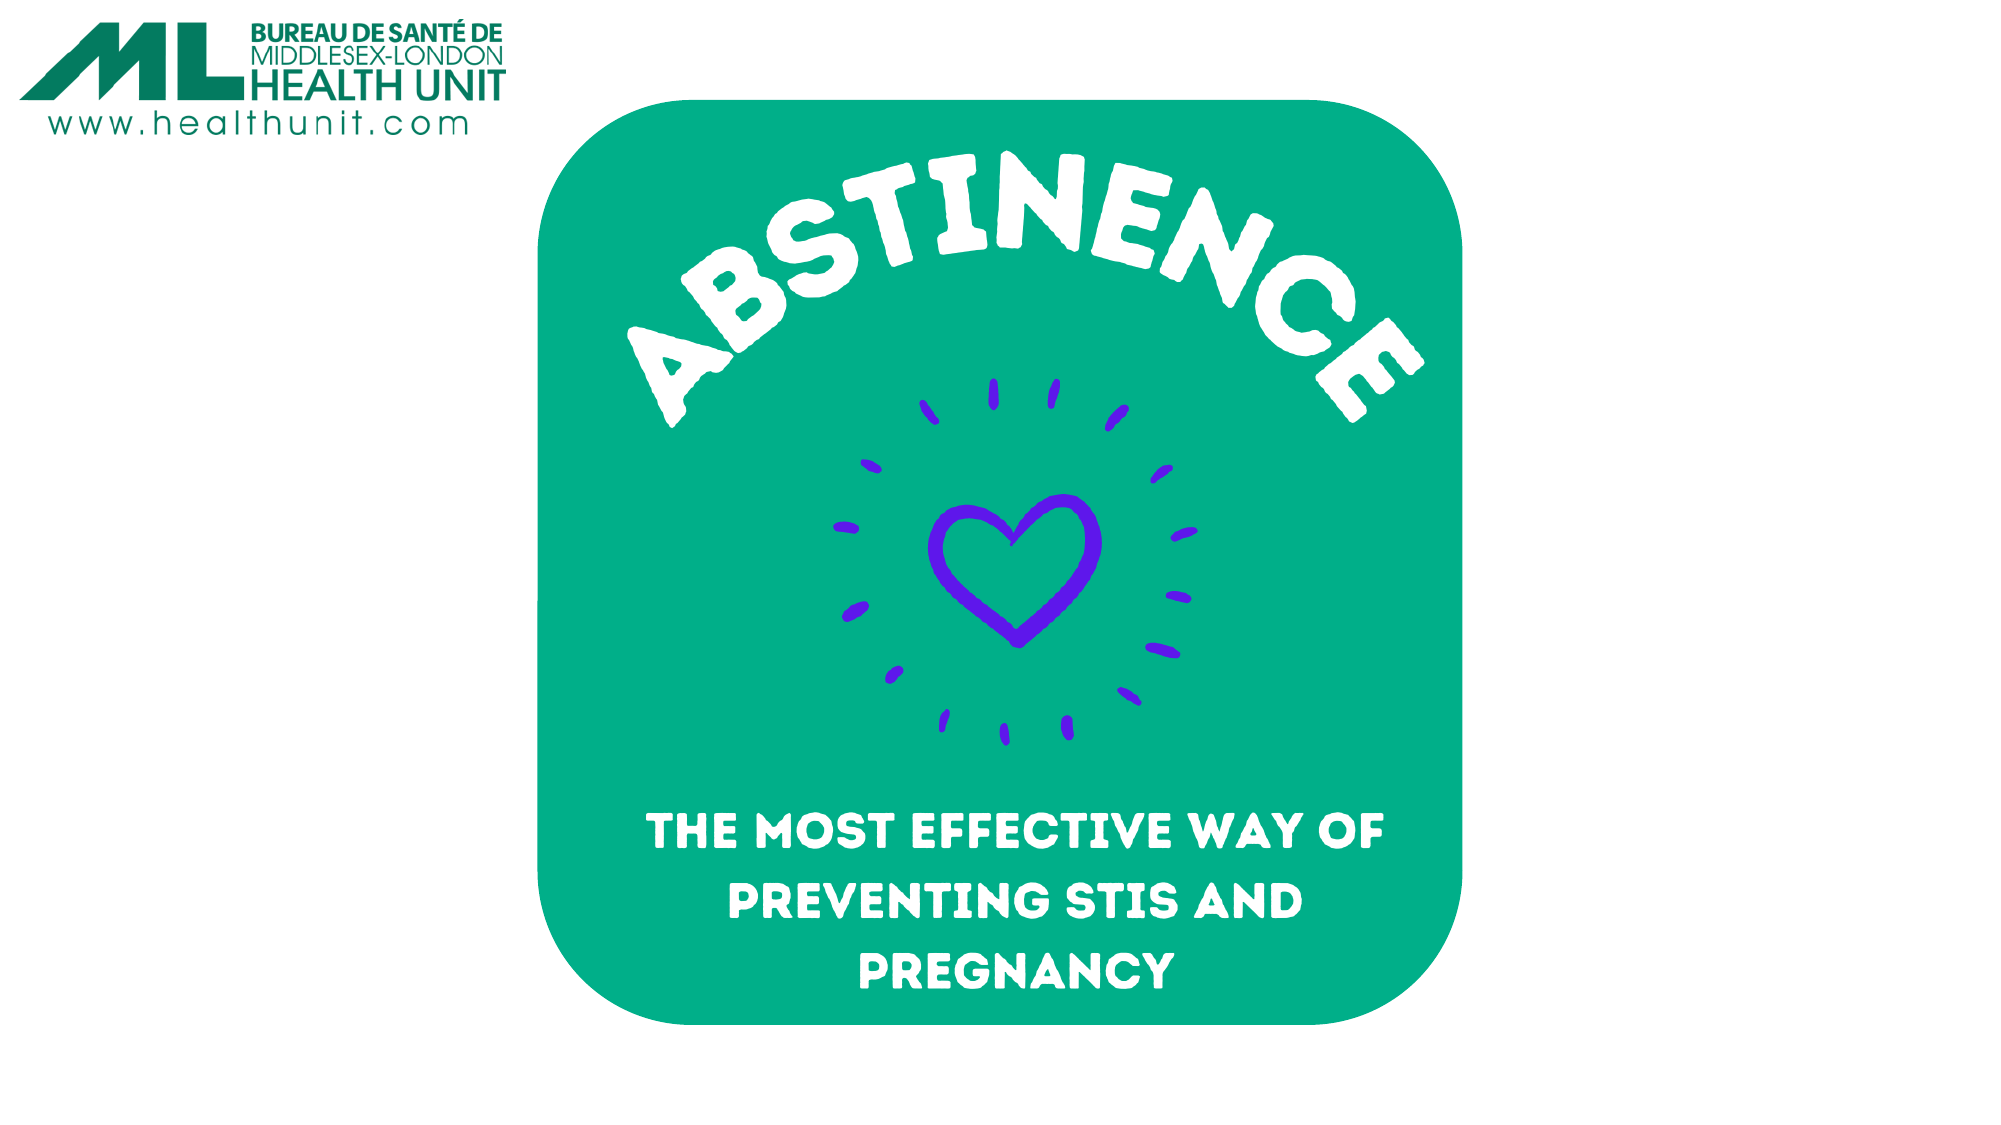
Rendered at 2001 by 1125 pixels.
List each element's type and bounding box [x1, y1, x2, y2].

picture [537, 99, 1463, 1025]
picture [12, 4, 521, 149]
